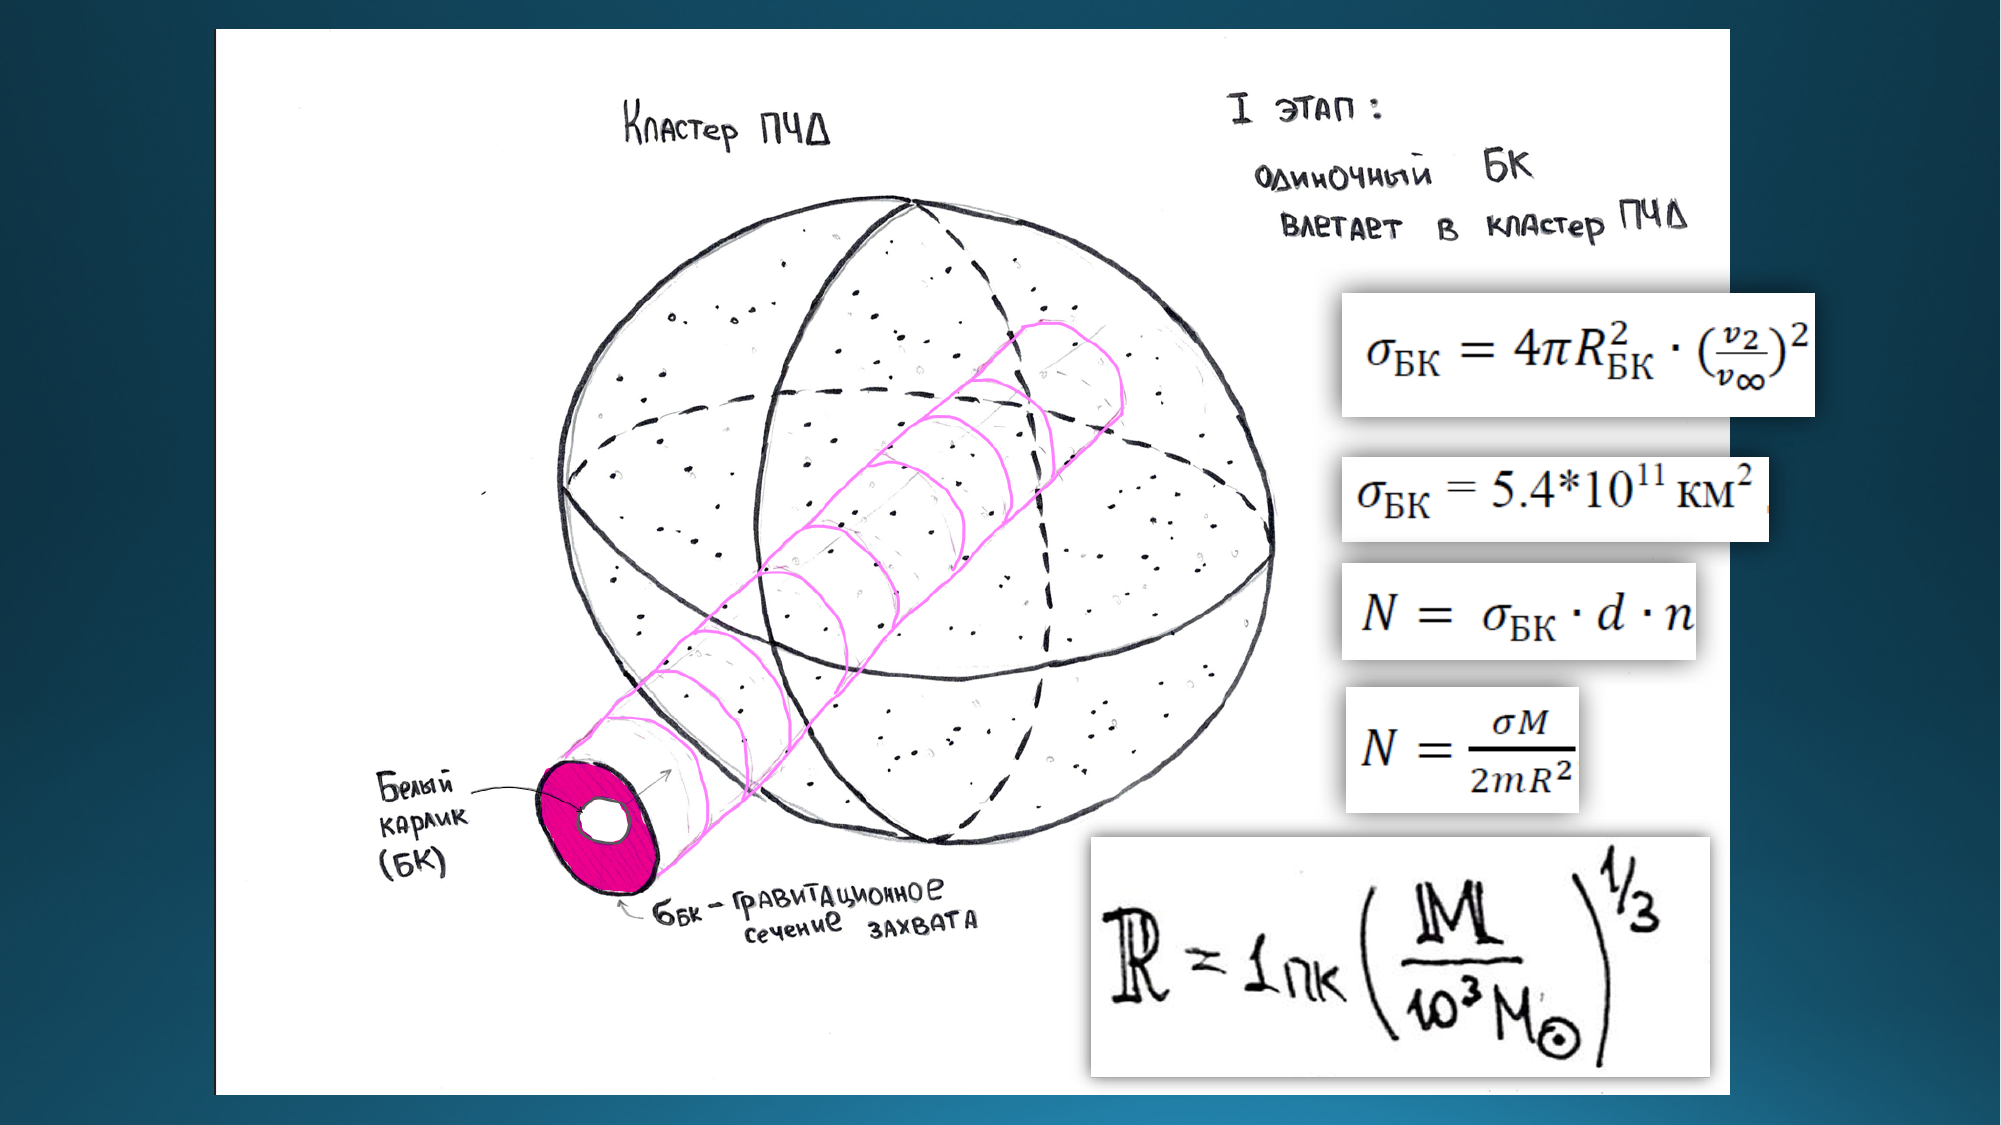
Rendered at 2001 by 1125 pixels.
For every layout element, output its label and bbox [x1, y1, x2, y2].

list [214, 29, 1730, 1096]
picture [0, 0, 2001, 1125]
